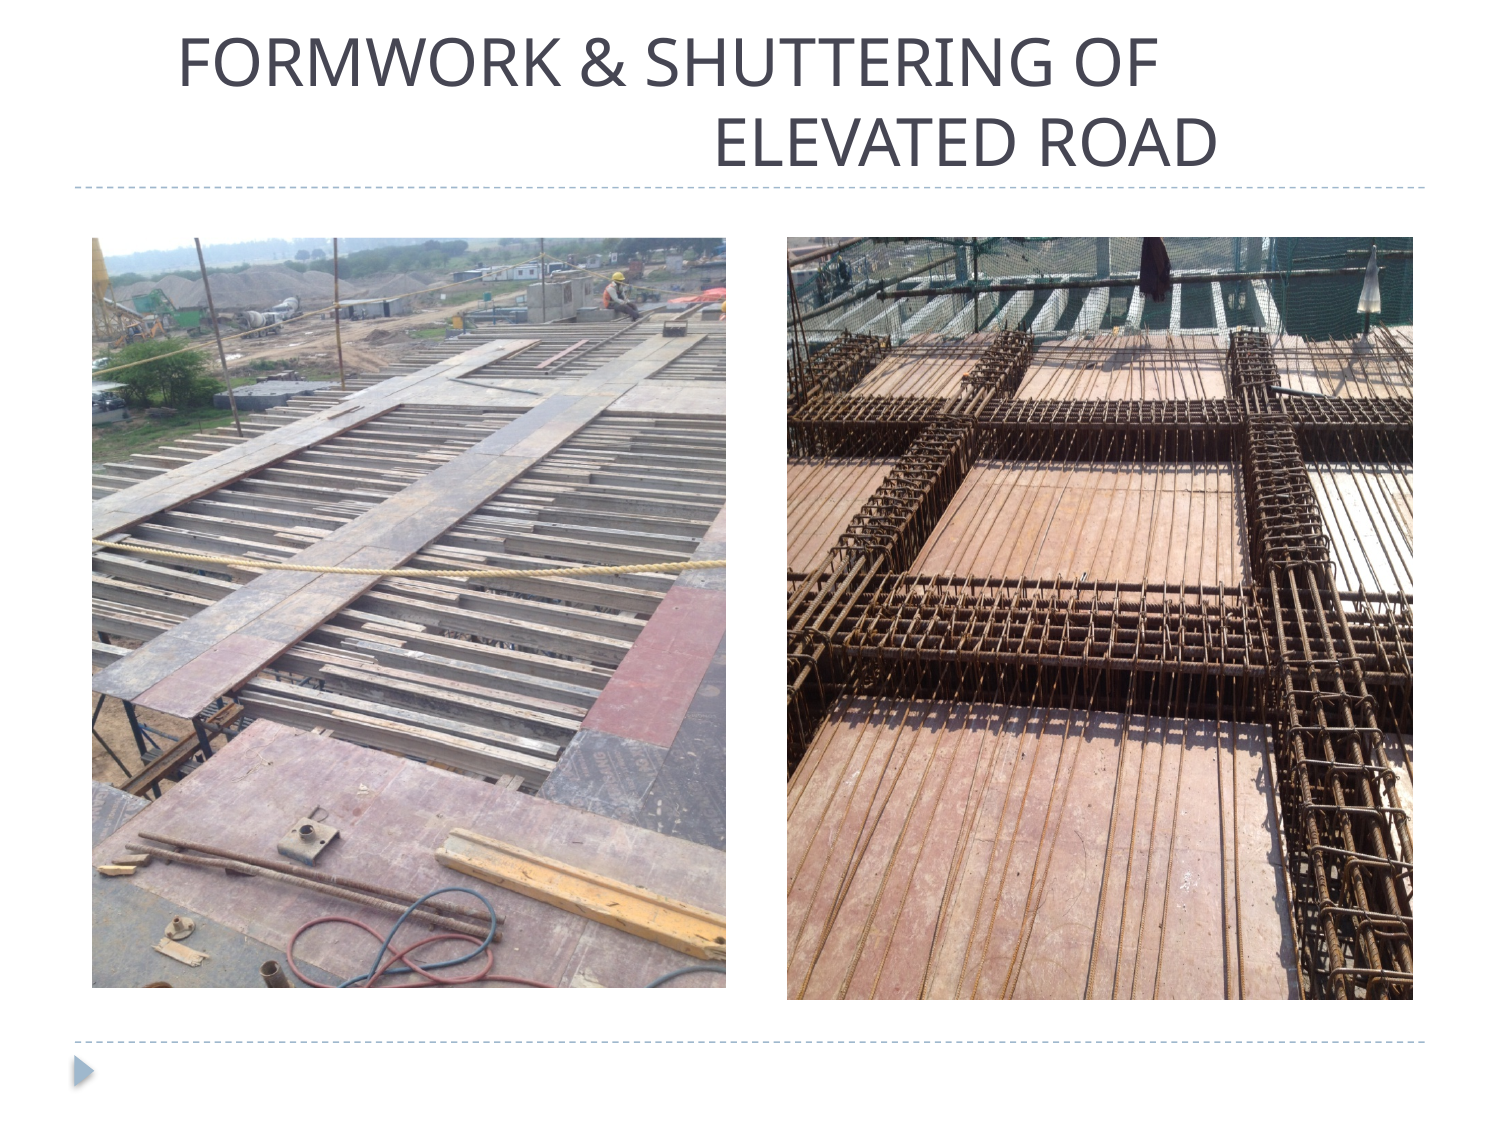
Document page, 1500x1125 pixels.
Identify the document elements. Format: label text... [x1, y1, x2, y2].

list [787, 237, 1413, 1001]
title FORMWORK & SHUTTERING OF ELEVATED ROAD [74, 24, 1426, 188]
picture [32, 238, 784, 988]
